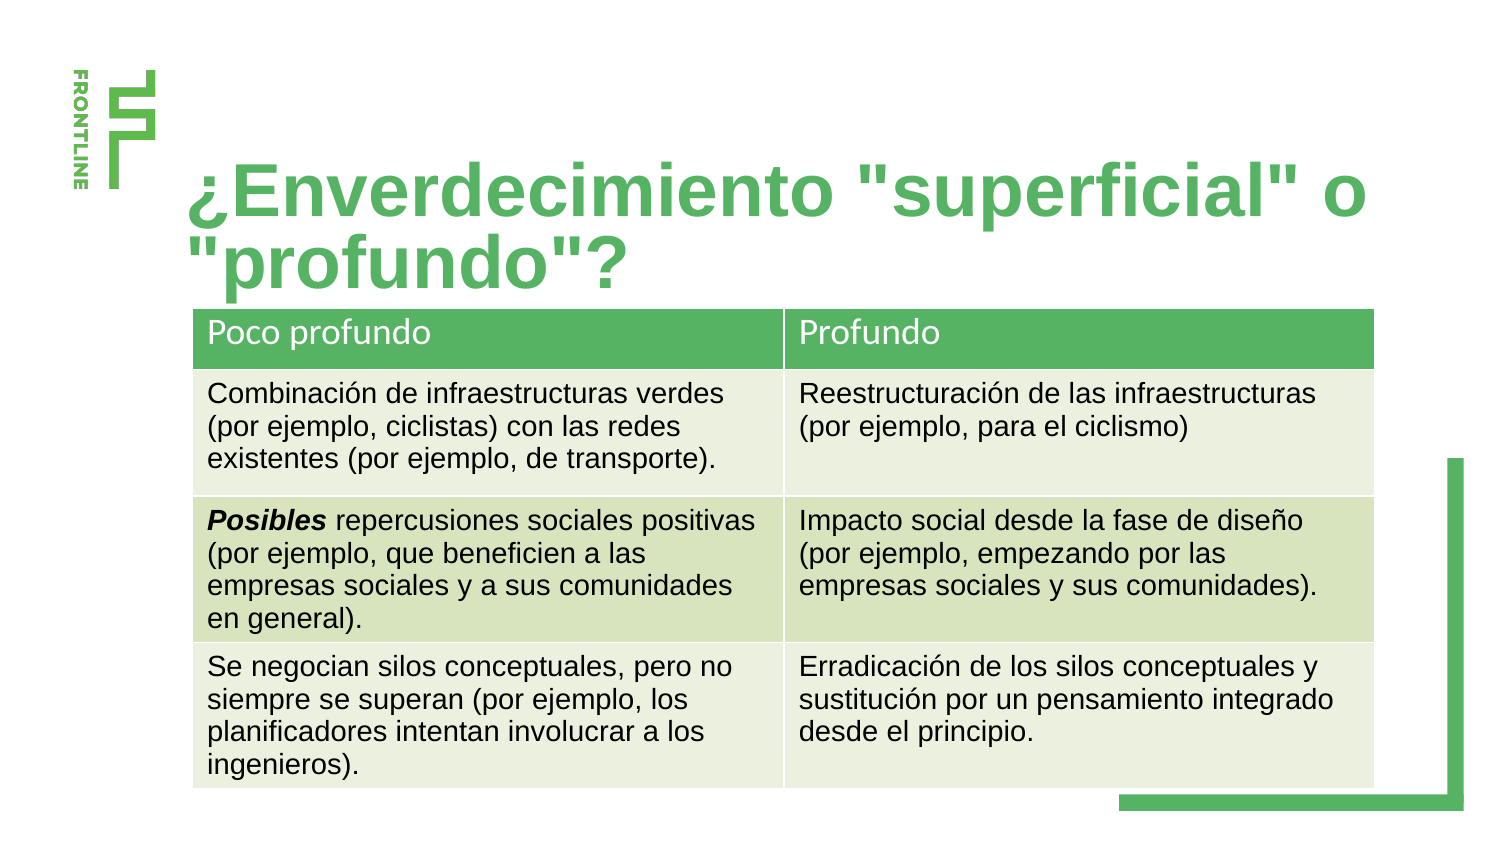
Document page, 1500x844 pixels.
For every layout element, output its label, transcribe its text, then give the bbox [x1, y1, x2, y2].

table_cell Impacto social desde la fase de diseño (por ejemplo, empezando por las empresas sociales y sus comunidades). [785, 497, 1374, 642]
table_cell Posibles repercusiones sociales positivas (por ejemplo, que beneficien a las empresas sociales y a sus comunidades en general). [193, 497, 783, 642]
table_cell Se negocian silos conceptuales, pero no siempre se superan (por ejemplo, los planificadores intentan involucrar a los ingenieros). [193, 643, 783, 788]
table_header Profundo [785, 309, 1374, 369]
title ¿Enverdecimiento "superficial" o "profundo"? [170, 149, 1397, 313]
picture [43, 49, 186, 210]
table_cell Erradicación de los silos conceptuales y sustitución por un pensamiento integrado desde el principio. [785, 643, 1374, 788]
table_cell Reestructuración de las infraestructuras (por ejemplo, para el ciclismo) [785, 370, 1374, 495]
table_cell Combinación de infraestructuras verdes (por ejemplo, ciclistas) con las redes existentes (por ejemplo, de transporte). [193, 370, 783, 495]
table_header Poco profundo [193, 309, 783, 369]
